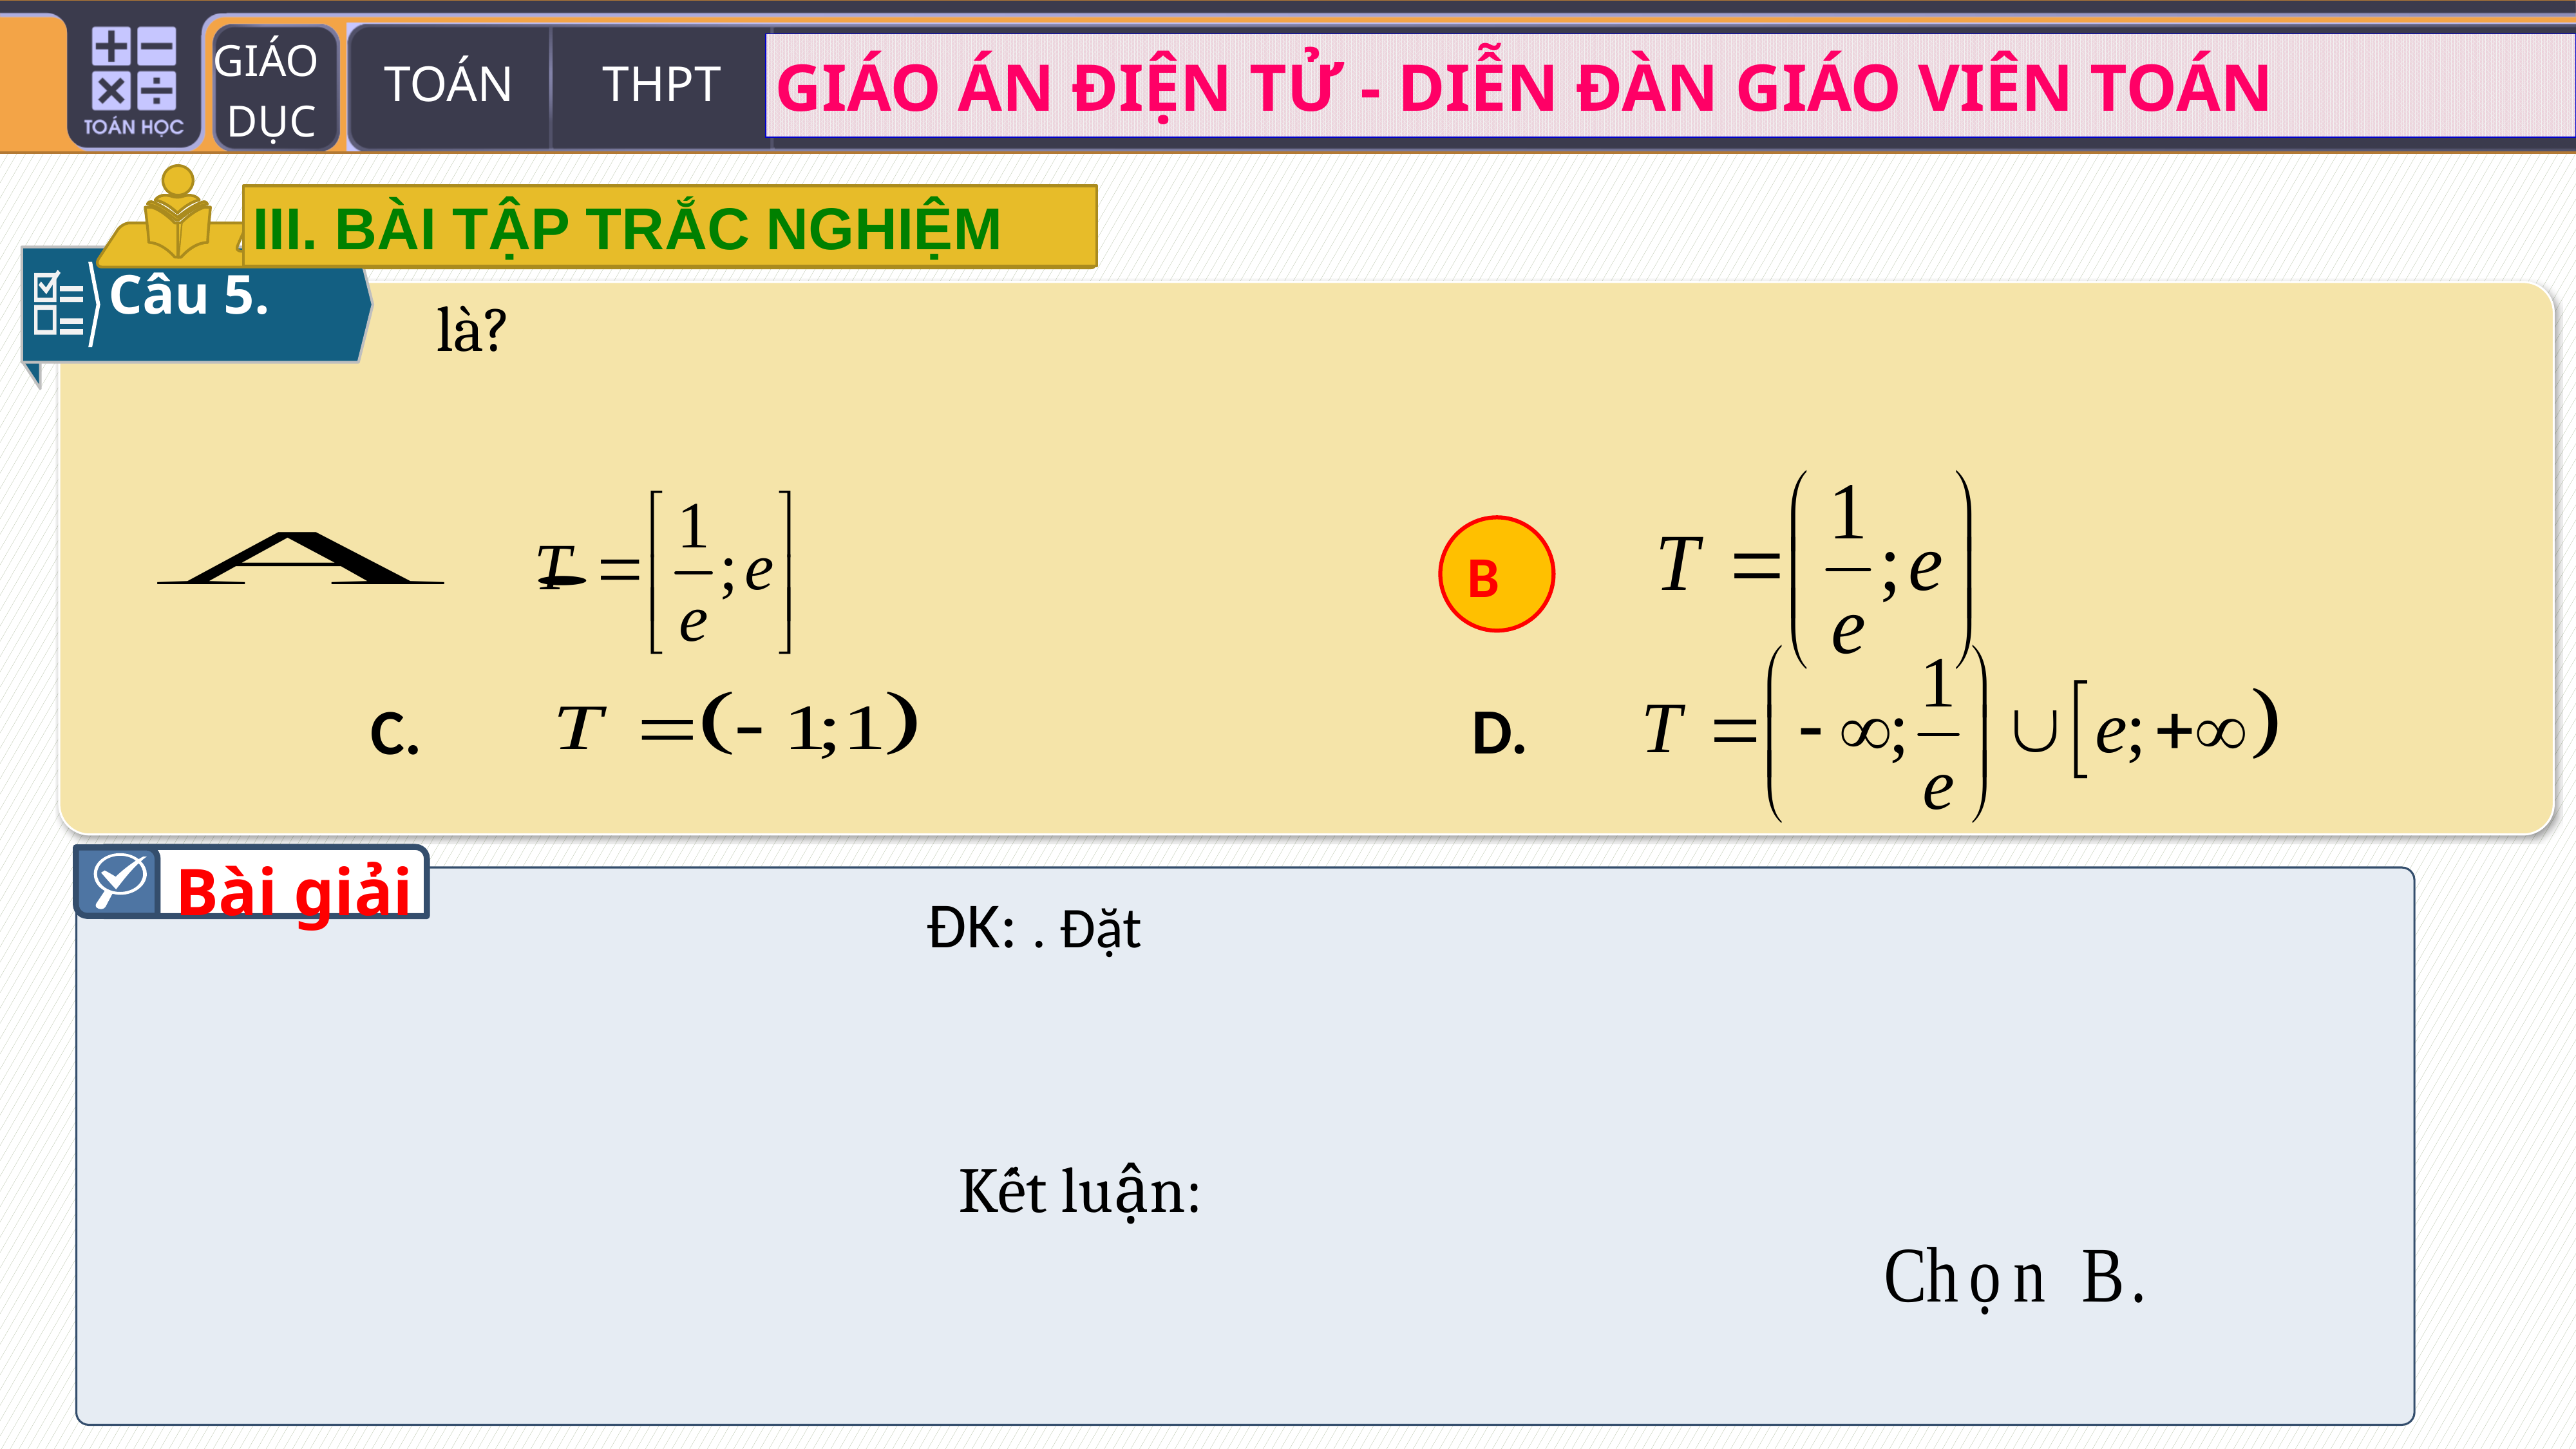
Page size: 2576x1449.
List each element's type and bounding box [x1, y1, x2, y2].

text_box [21, 247, 2554, 835]
text_box [75, 846, 2415, 1425]
text_box [1634, 631, 2287, 837]
text_box [95, 165, 1097, 269]
text_box [527, 478, 815, 667]
text_box [1647, 455, 1995, 630]
text_box [545, 679, 927, 787]
